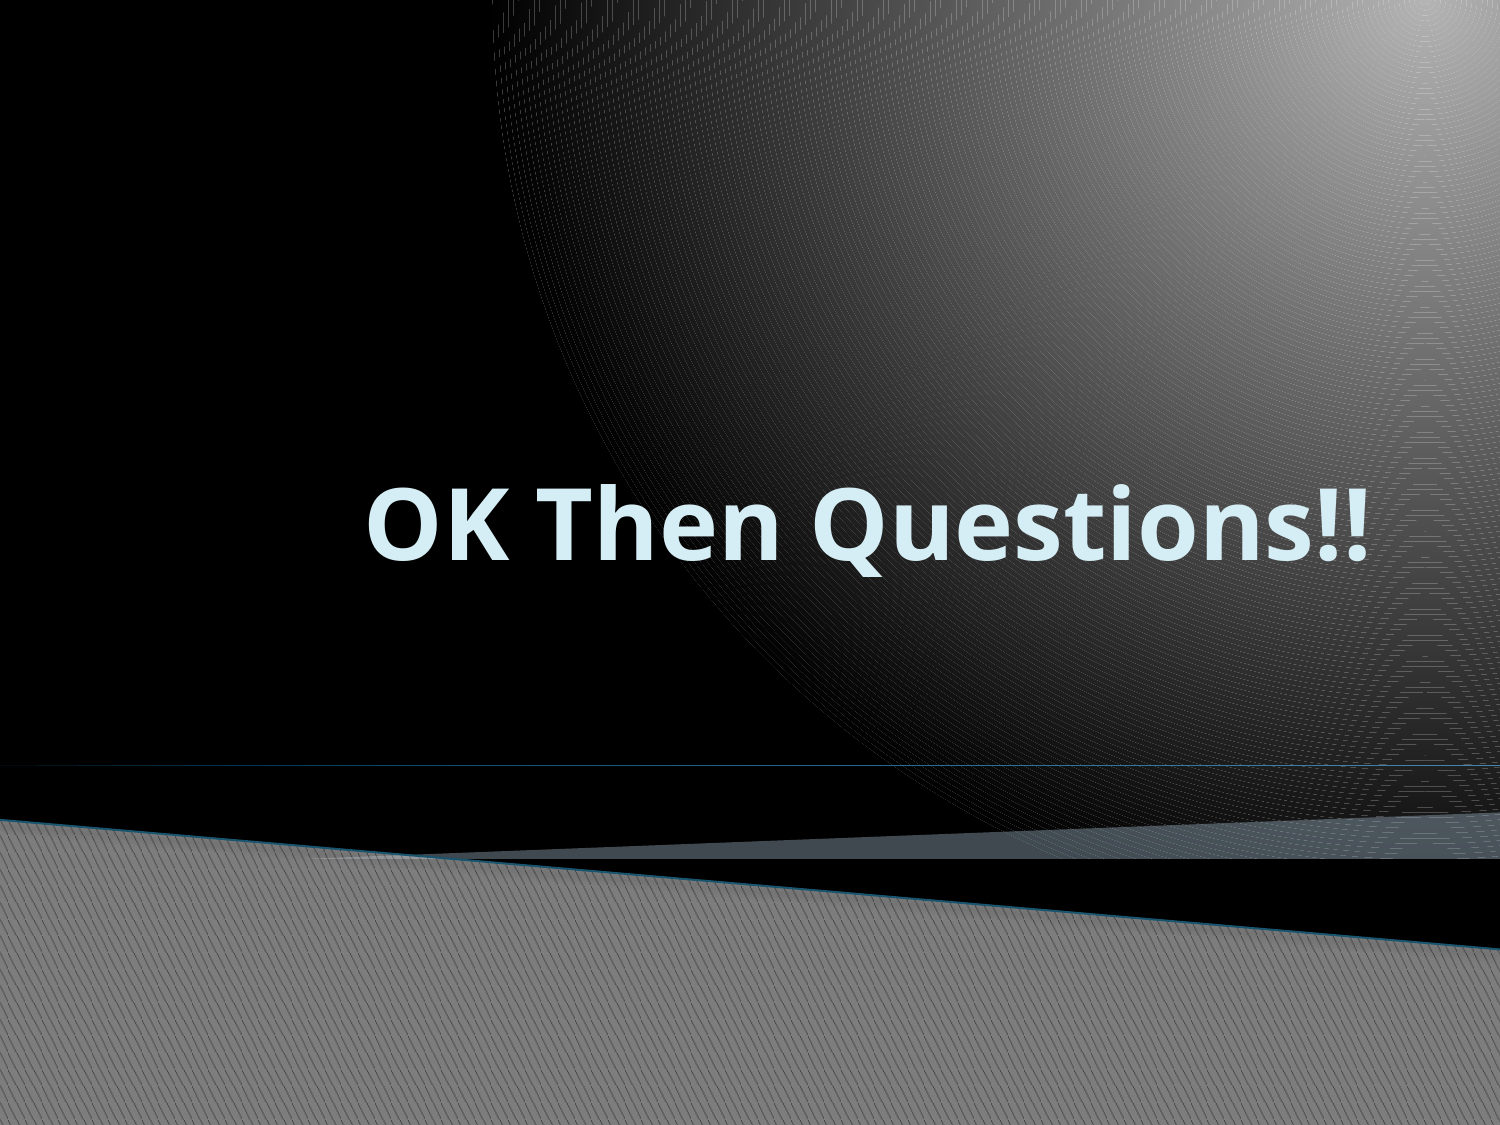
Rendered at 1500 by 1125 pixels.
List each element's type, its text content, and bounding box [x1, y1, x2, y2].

picture [0, 821, 1500, 1125]
title OK Then Questions!! [112, 287, 1388, 588]
